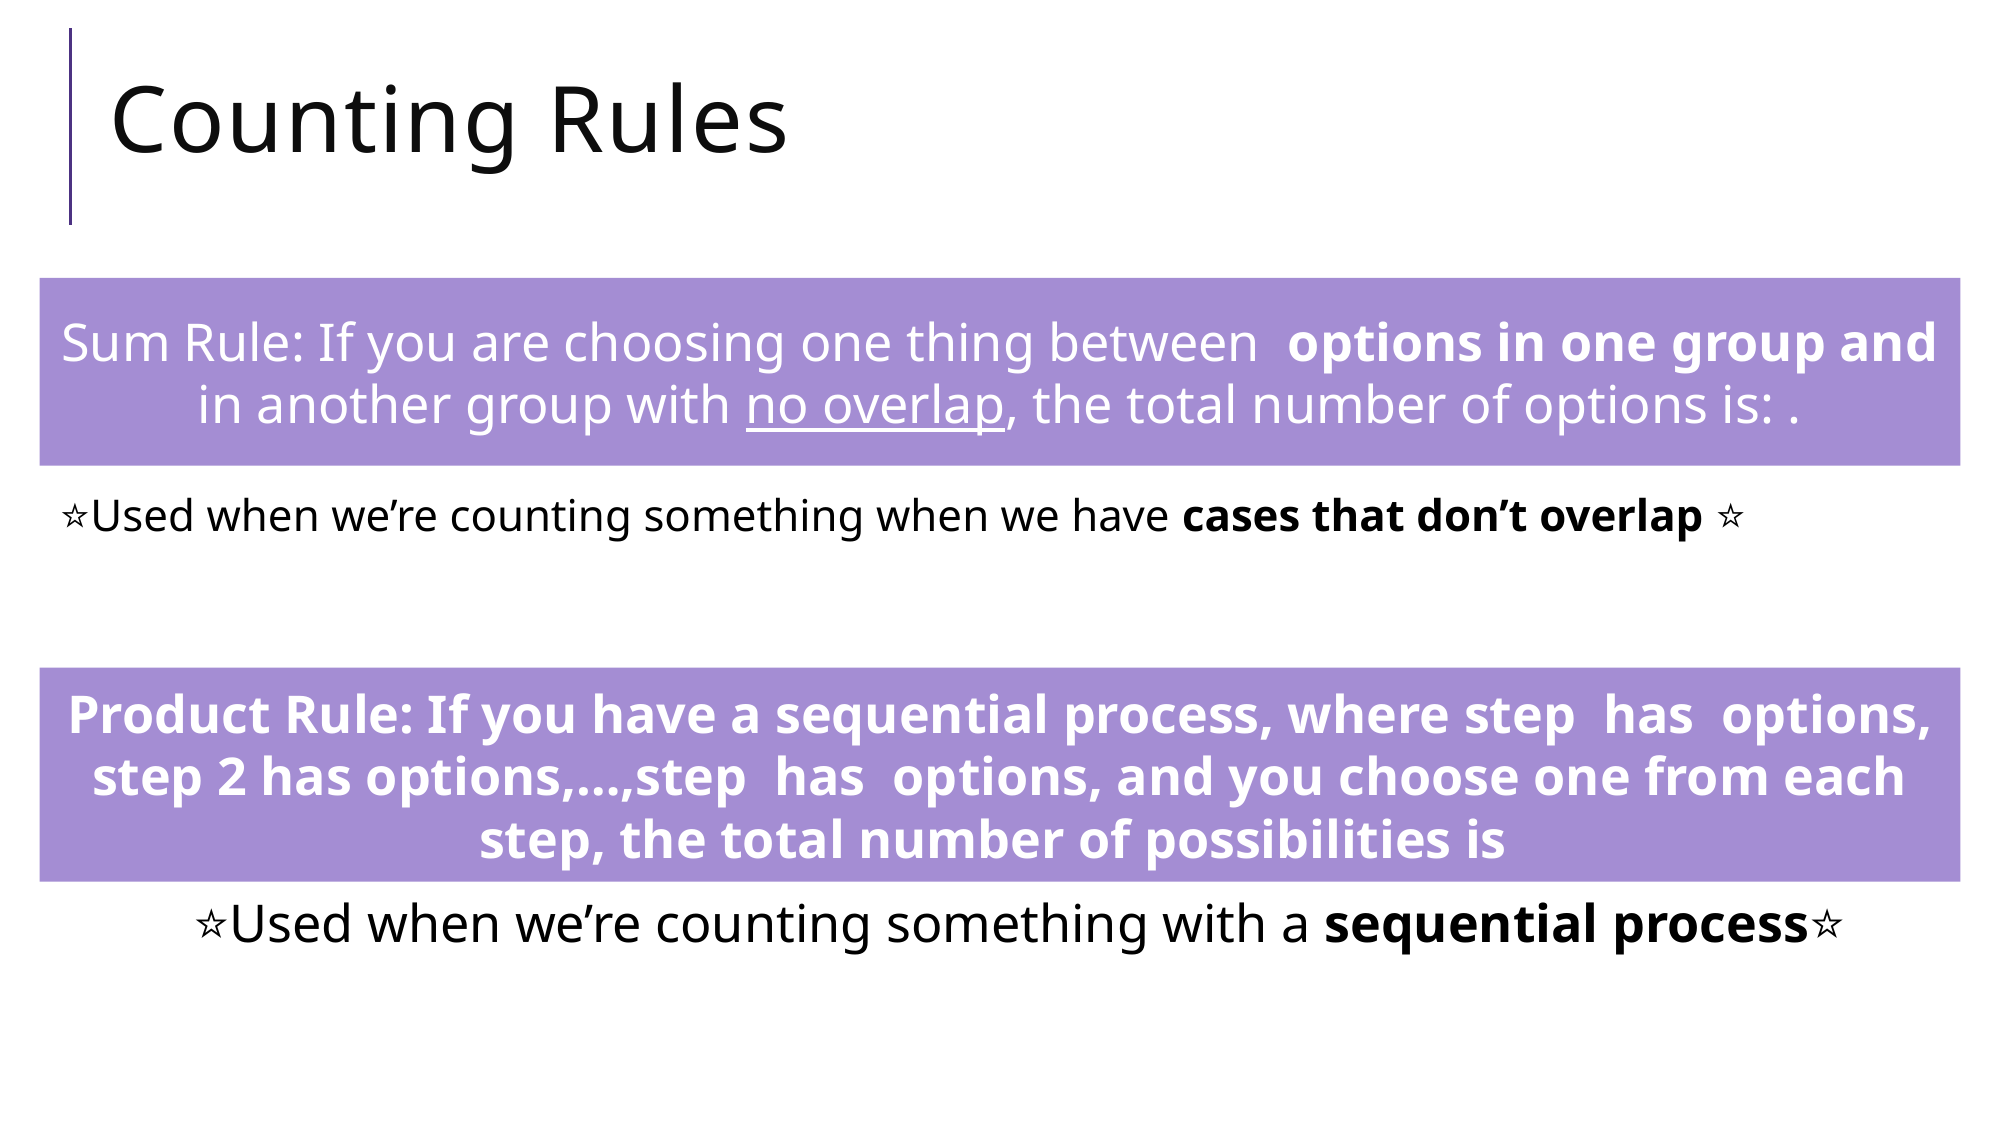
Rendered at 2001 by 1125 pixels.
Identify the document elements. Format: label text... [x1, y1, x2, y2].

text_box ⭐Used when we’re counting something with a sequential process⭐ [41, 890, 1983, 986]
list ⭐Used when we’re counting something when we have cases that don’t overlap ⭐ [39, 486, 1981, 582]
title Counting Rules [94, 43, 1930, 210]
